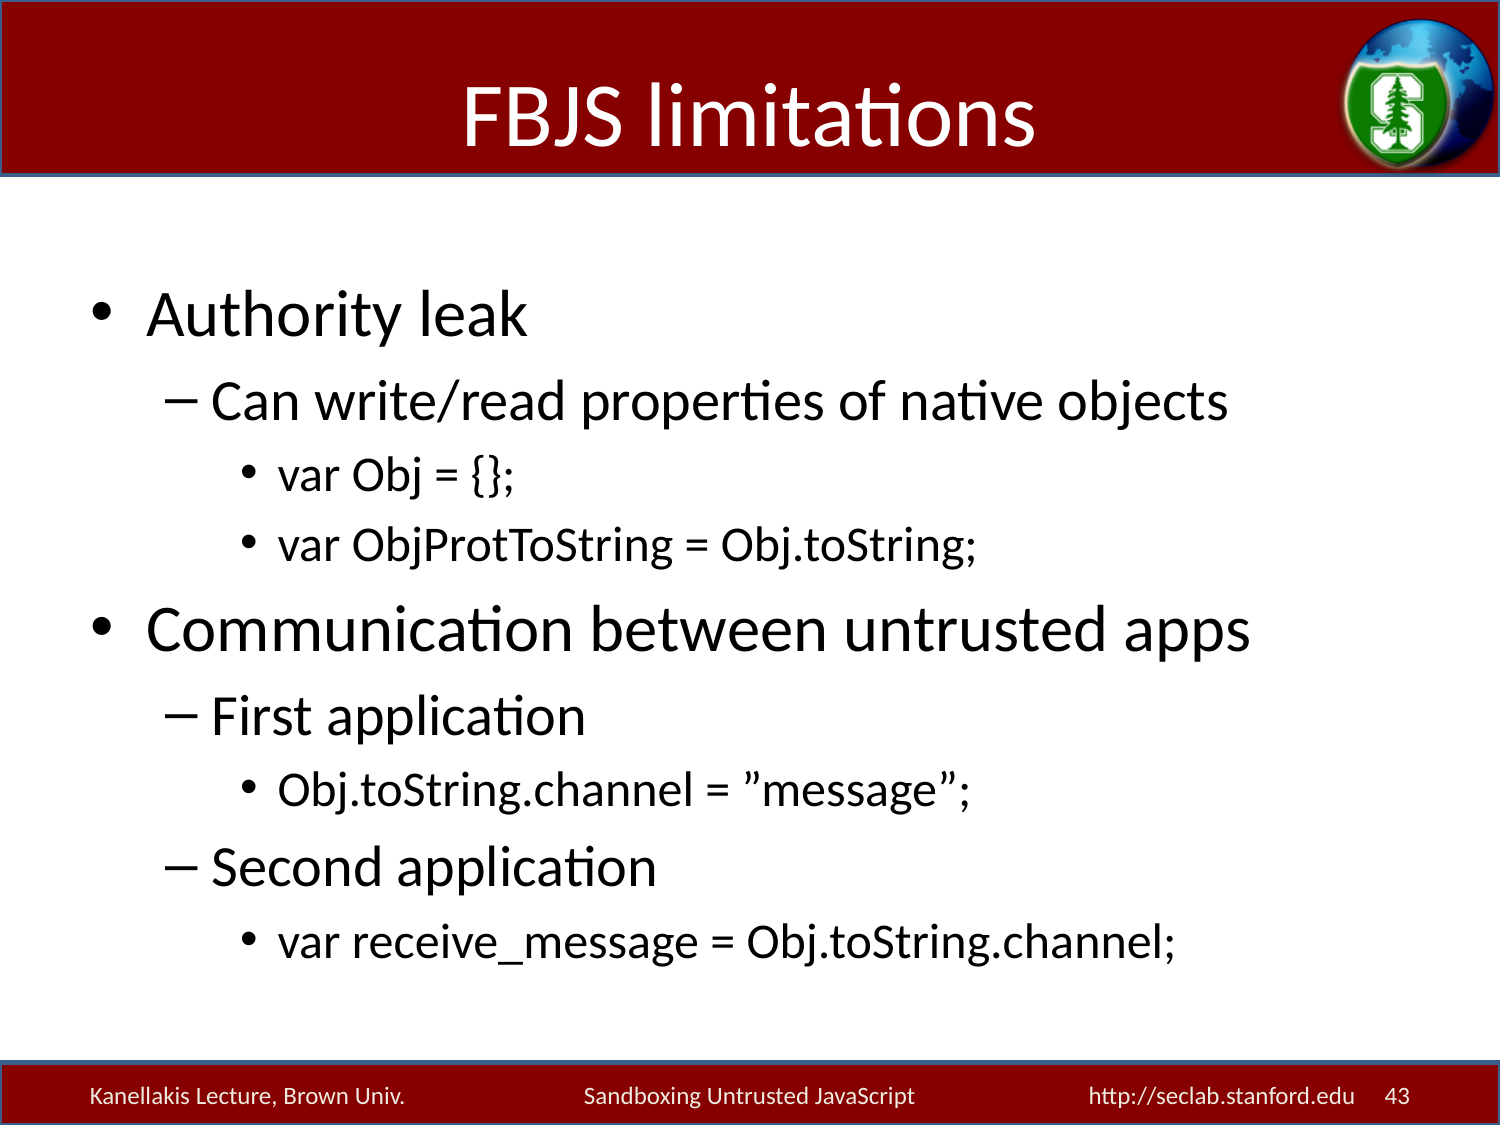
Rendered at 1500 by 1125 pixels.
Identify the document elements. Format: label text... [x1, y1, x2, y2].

list Authority leak Can write/read properties of native objects var Obj = {}; var ObjProtToString = Obj.toString; Communication between untrusted apps First application Obj.toString.channel = ”message”; Second application var receive_message = Obj.toString.channel; [75, 262, 1425, 1005]
title FBJS limitations [75, 32, 1425, 188]
footer Sandboxing Untrusted JavaScript [512, 1065, 988, 1125]
slide_number http://seclab.stanford.edu 43 [1025, 1065, 1425, 1125]
picture [1337, 12, 1500, 175]
slide_number Kanellakis Lecture, Brown Univ. [75, 1065, 500, 1125]
